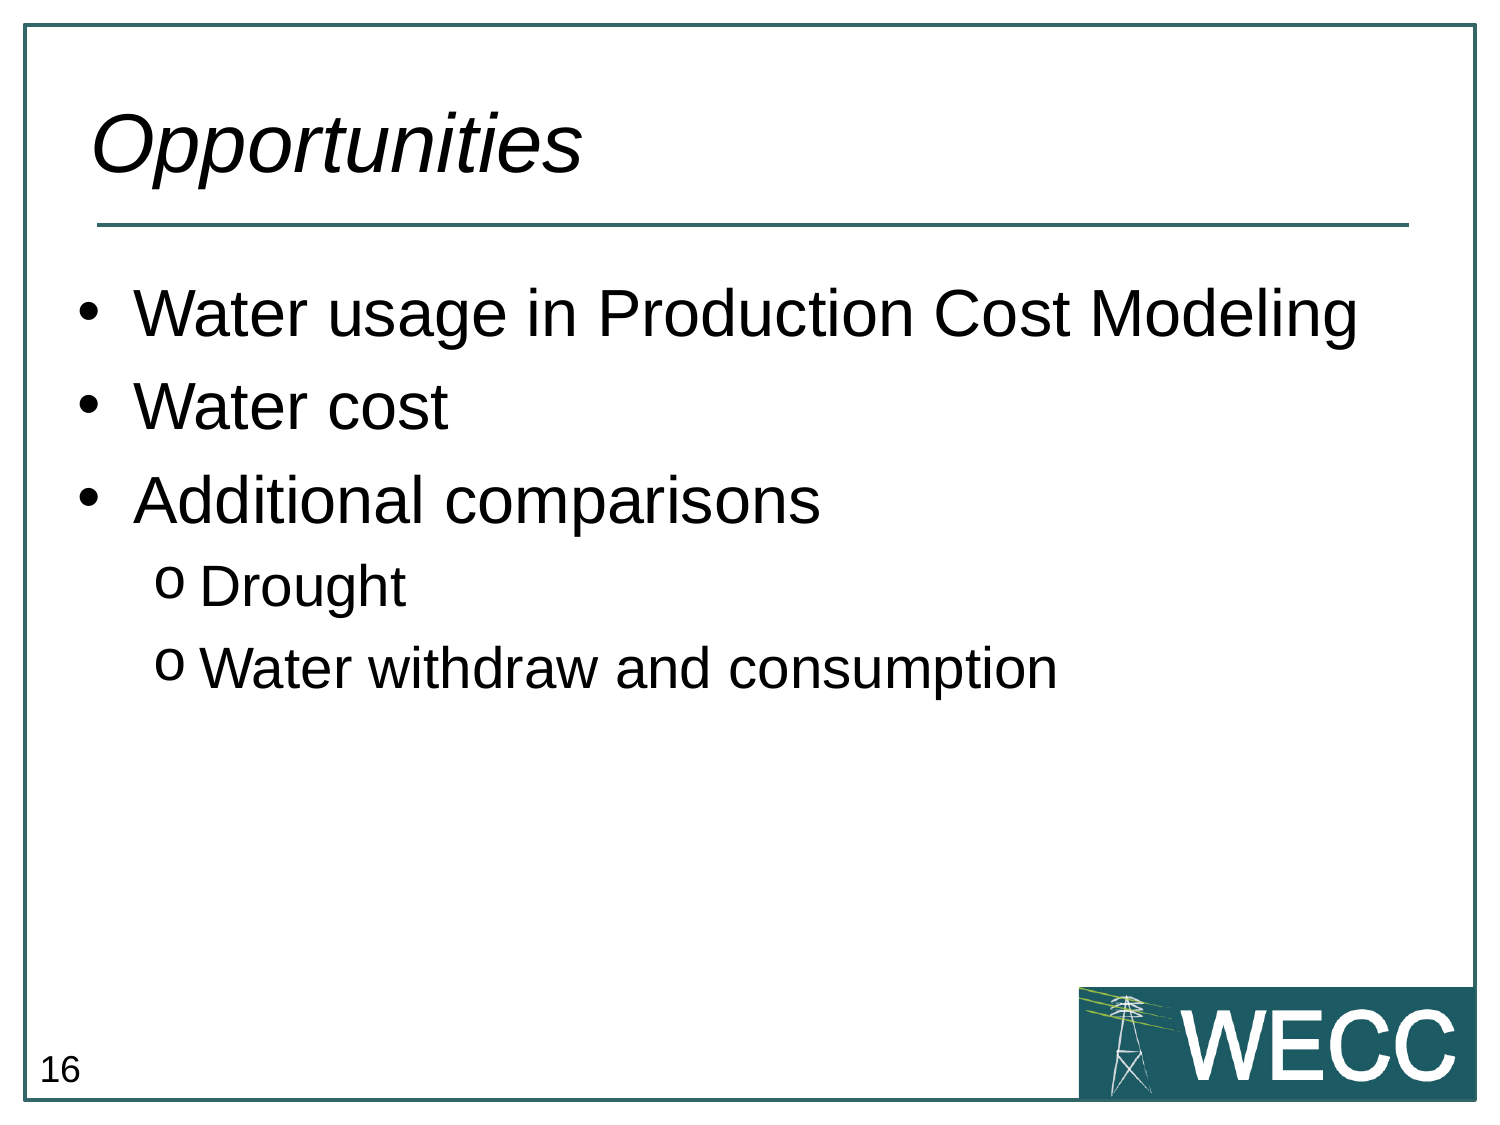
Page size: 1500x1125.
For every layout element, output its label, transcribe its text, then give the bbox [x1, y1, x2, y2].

list Water usage in Production Cost Modeling Water cost Additional comparisons Drought Water withdraw and consumption [62, 262, 1450, 963]
title Opportunities [75, 45, 1425, 233]
picture [1078, 987, 1475, 1099]
